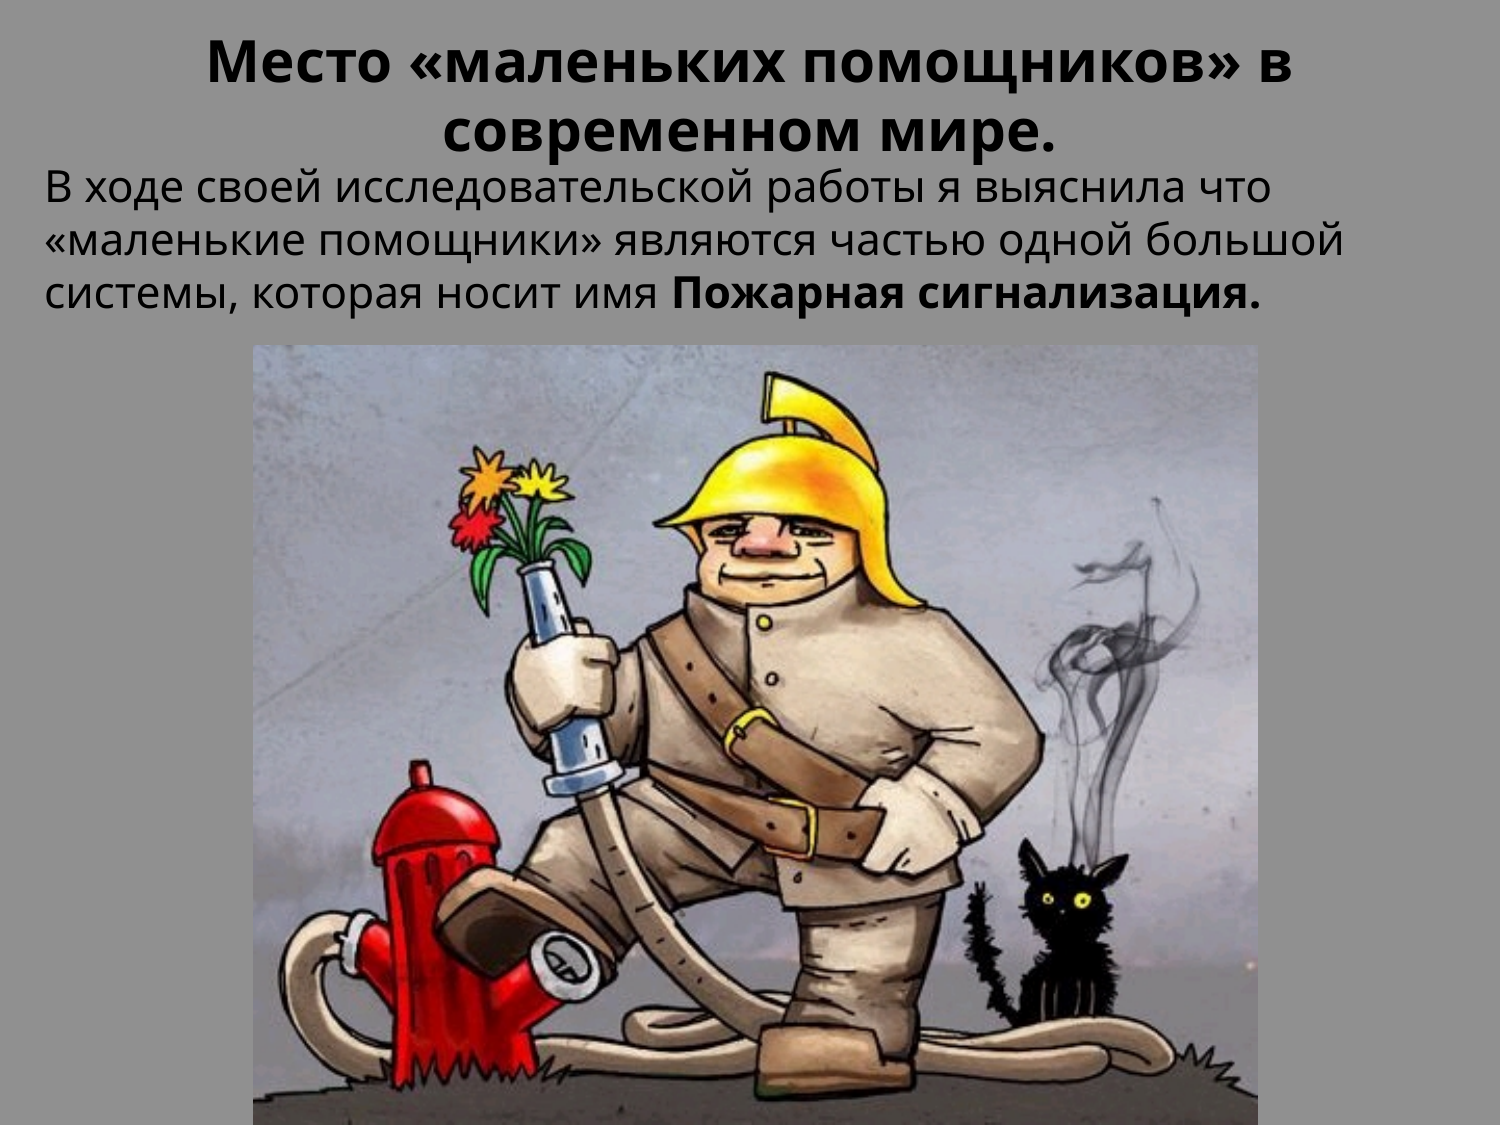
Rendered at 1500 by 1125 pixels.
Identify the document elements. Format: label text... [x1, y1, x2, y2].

title Место «маленьких помощников» в современном мире. [0, 0, 1500, 188]
text_box В ходе своей исследовательской работы я выяснила что «маленькие помощники» являются частью одной большой системы, которая носит имя Пожарная сигнализация. [29, 148, 1465, 327]
picture [253, 345, 1259, 1125]
